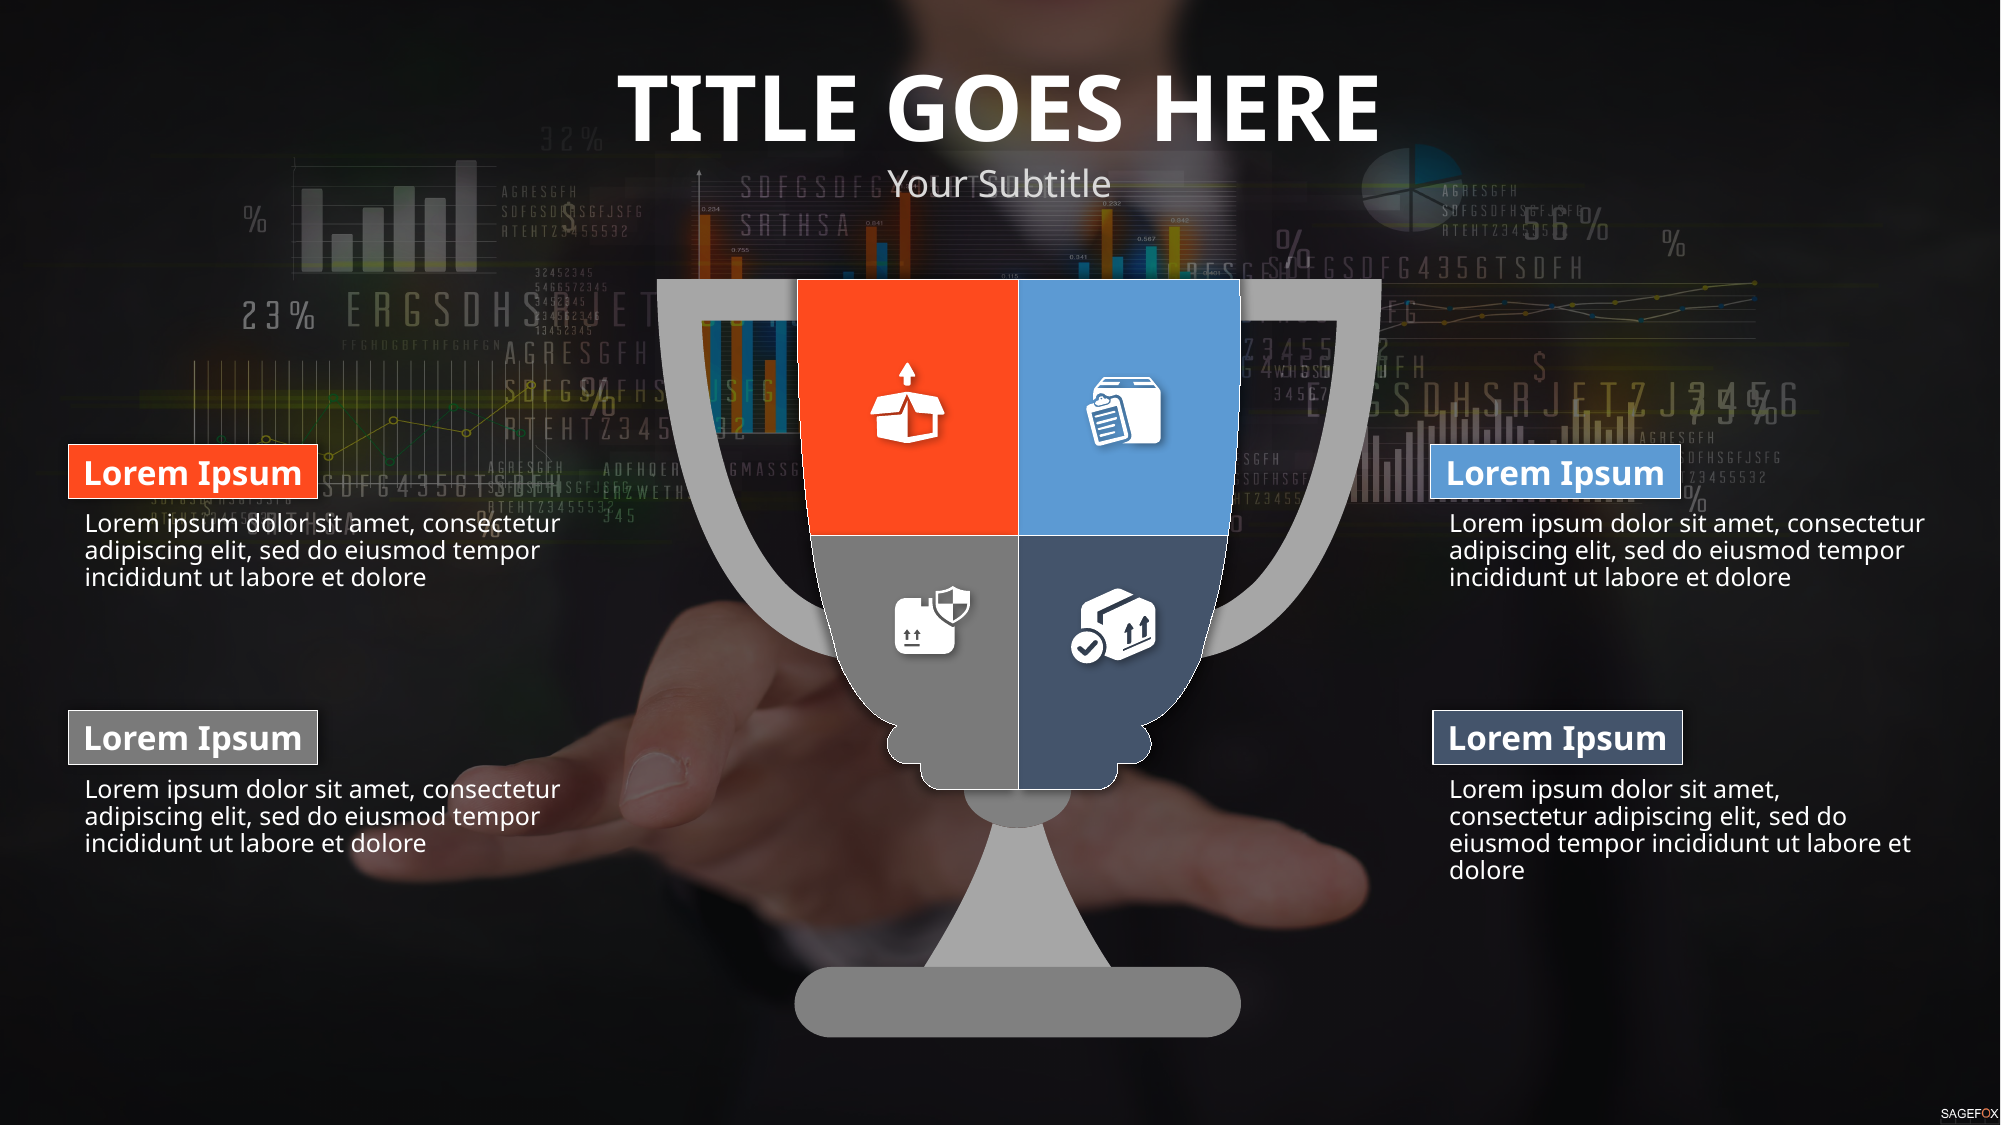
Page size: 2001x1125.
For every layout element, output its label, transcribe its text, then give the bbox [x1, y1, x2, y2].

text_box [1434, 709, 1930, 896]
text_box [69, 443, 595, 630]
picture [0, 0, 2001, 1125]
text_box TITLE GOES HERE Your Subtitle [548, 42, 1452, 212]
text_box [1434, 443, 1960, 630]
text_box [69, 709, 595, 896]
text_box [652, 279, 1387, 1038]
